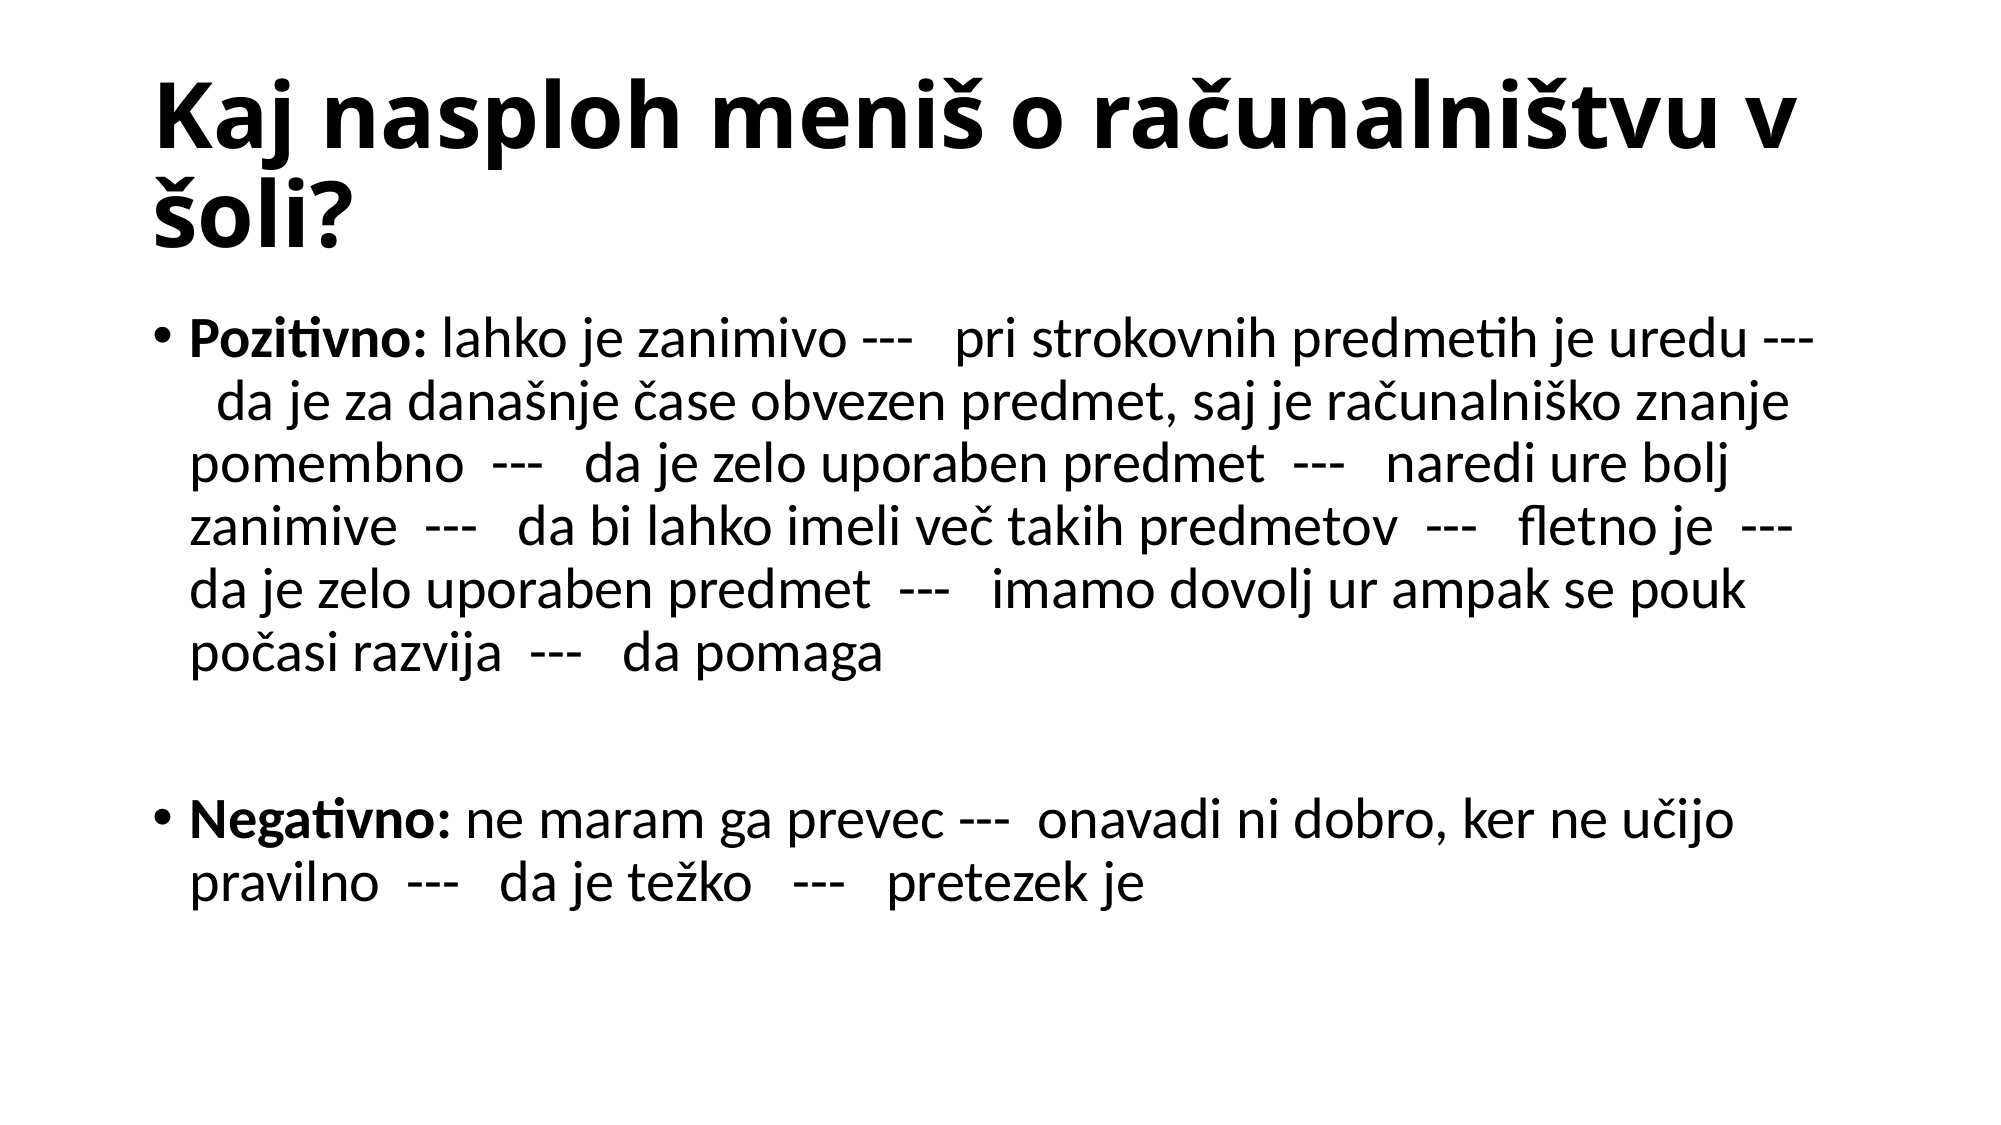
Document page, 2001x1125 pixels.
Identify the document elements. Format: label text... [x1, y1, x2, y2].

title Kaj nasploh meniš o računalništvu v šoli? [137, 59, 1863, 278]
list Pozitivno: lahko je zanimivo --- pri strokovnih predmetih je uredu --- da je za današnje čase obvezen predmet, saj je računalniško znanje pomembno --- da je zelo uporaben predmet --- naredi ure bolj zanimive --- da bi lahko imeli več takih predmetov --- fletno je --- da je zelo uporaben predmet --- imamo dovolj ur ampak se pouk počasi razvija --- da pomaga Negativno: ne maram ga prevec --- onavadi ni dobro, ker ne učijo pravilno --- da je težko --- pretezek je [137, 299, 1863, 1014]
